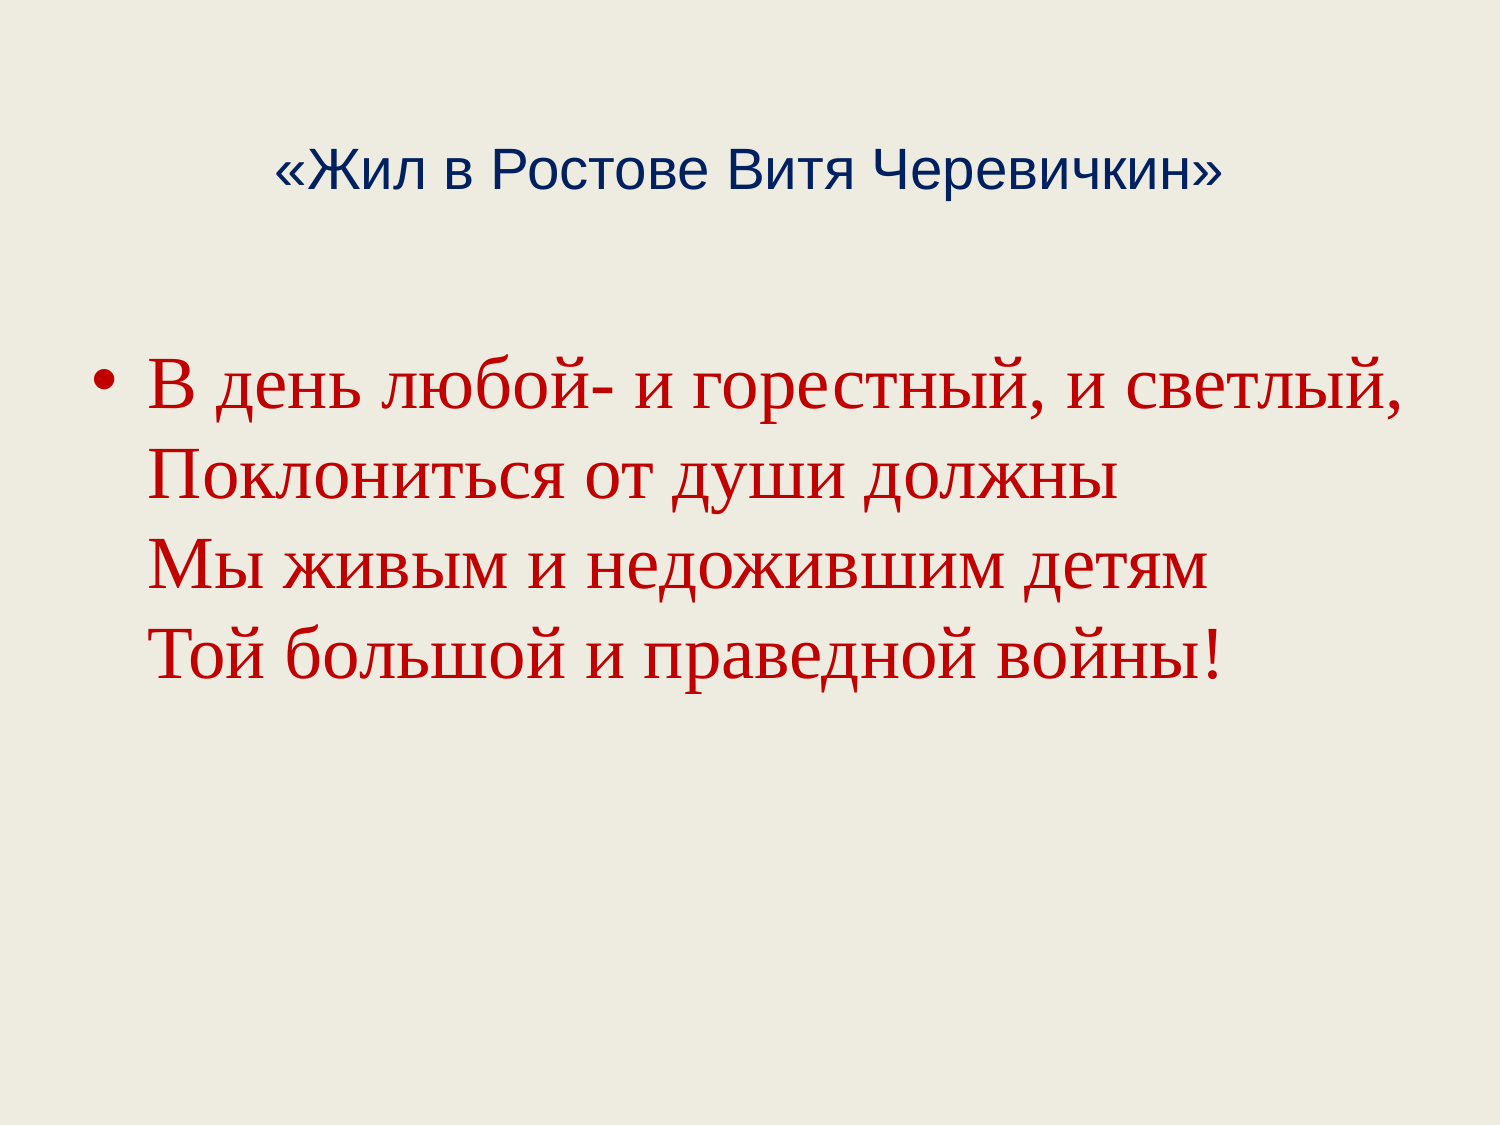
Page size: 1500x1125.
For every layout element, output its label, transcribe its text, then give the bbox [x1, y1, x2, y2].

list В день любой- и горестный, и светлый, Поклониться от души должны Мы живым и недожившим детям Той большой и праведной войны! [76, 326, 1425, 1000]
title «Жил в Ростове Витя Черевичкин» [75, 42, 1425, 291]
